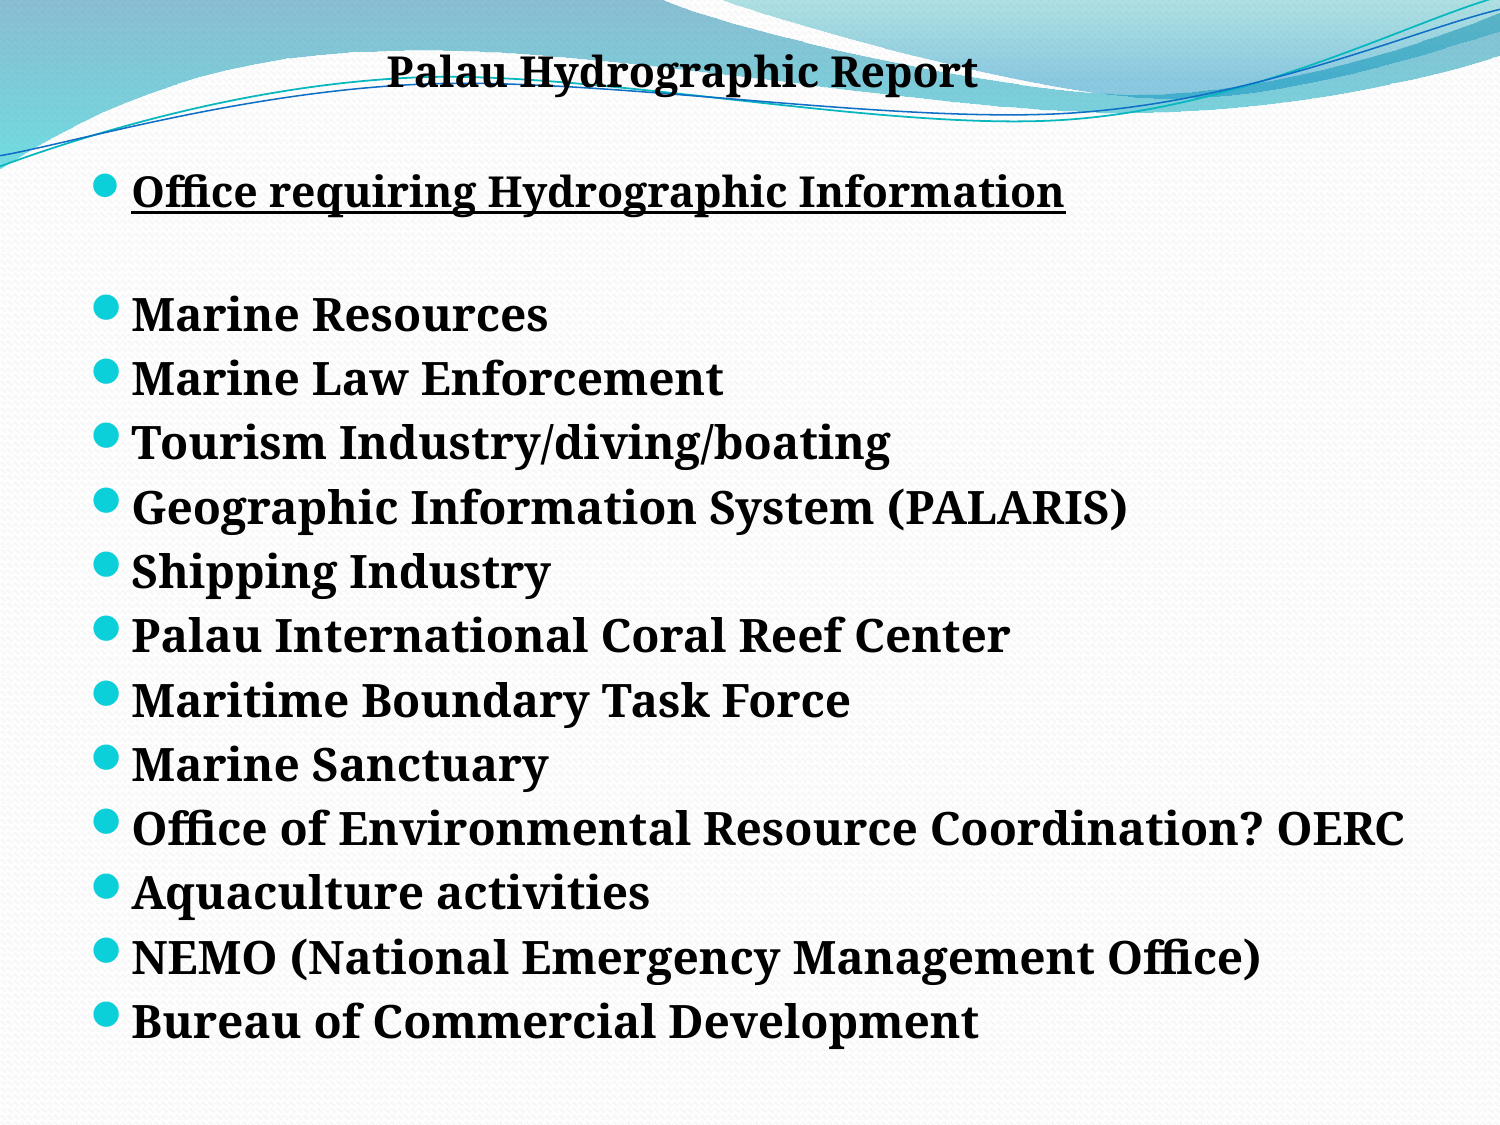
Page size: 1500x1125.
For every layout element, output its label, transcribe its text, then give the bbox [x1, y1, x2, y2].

list Palau Hydrographic Report Office requiring Hydrographic Information Marine Resources Marine Law Enforcement Tourism Industry/diving/boating Geographic Information System (PALARIS) Shipping Industry Palau International Coral Reef Center Maritime Boundary Task Force Marine Sanctuary Office of Environmental Resource Coordination? OERC Aquaculture activities NEMO (National Emergency Management Office) Bureau of Commercial Development [75, 37, 1425, 1075]
